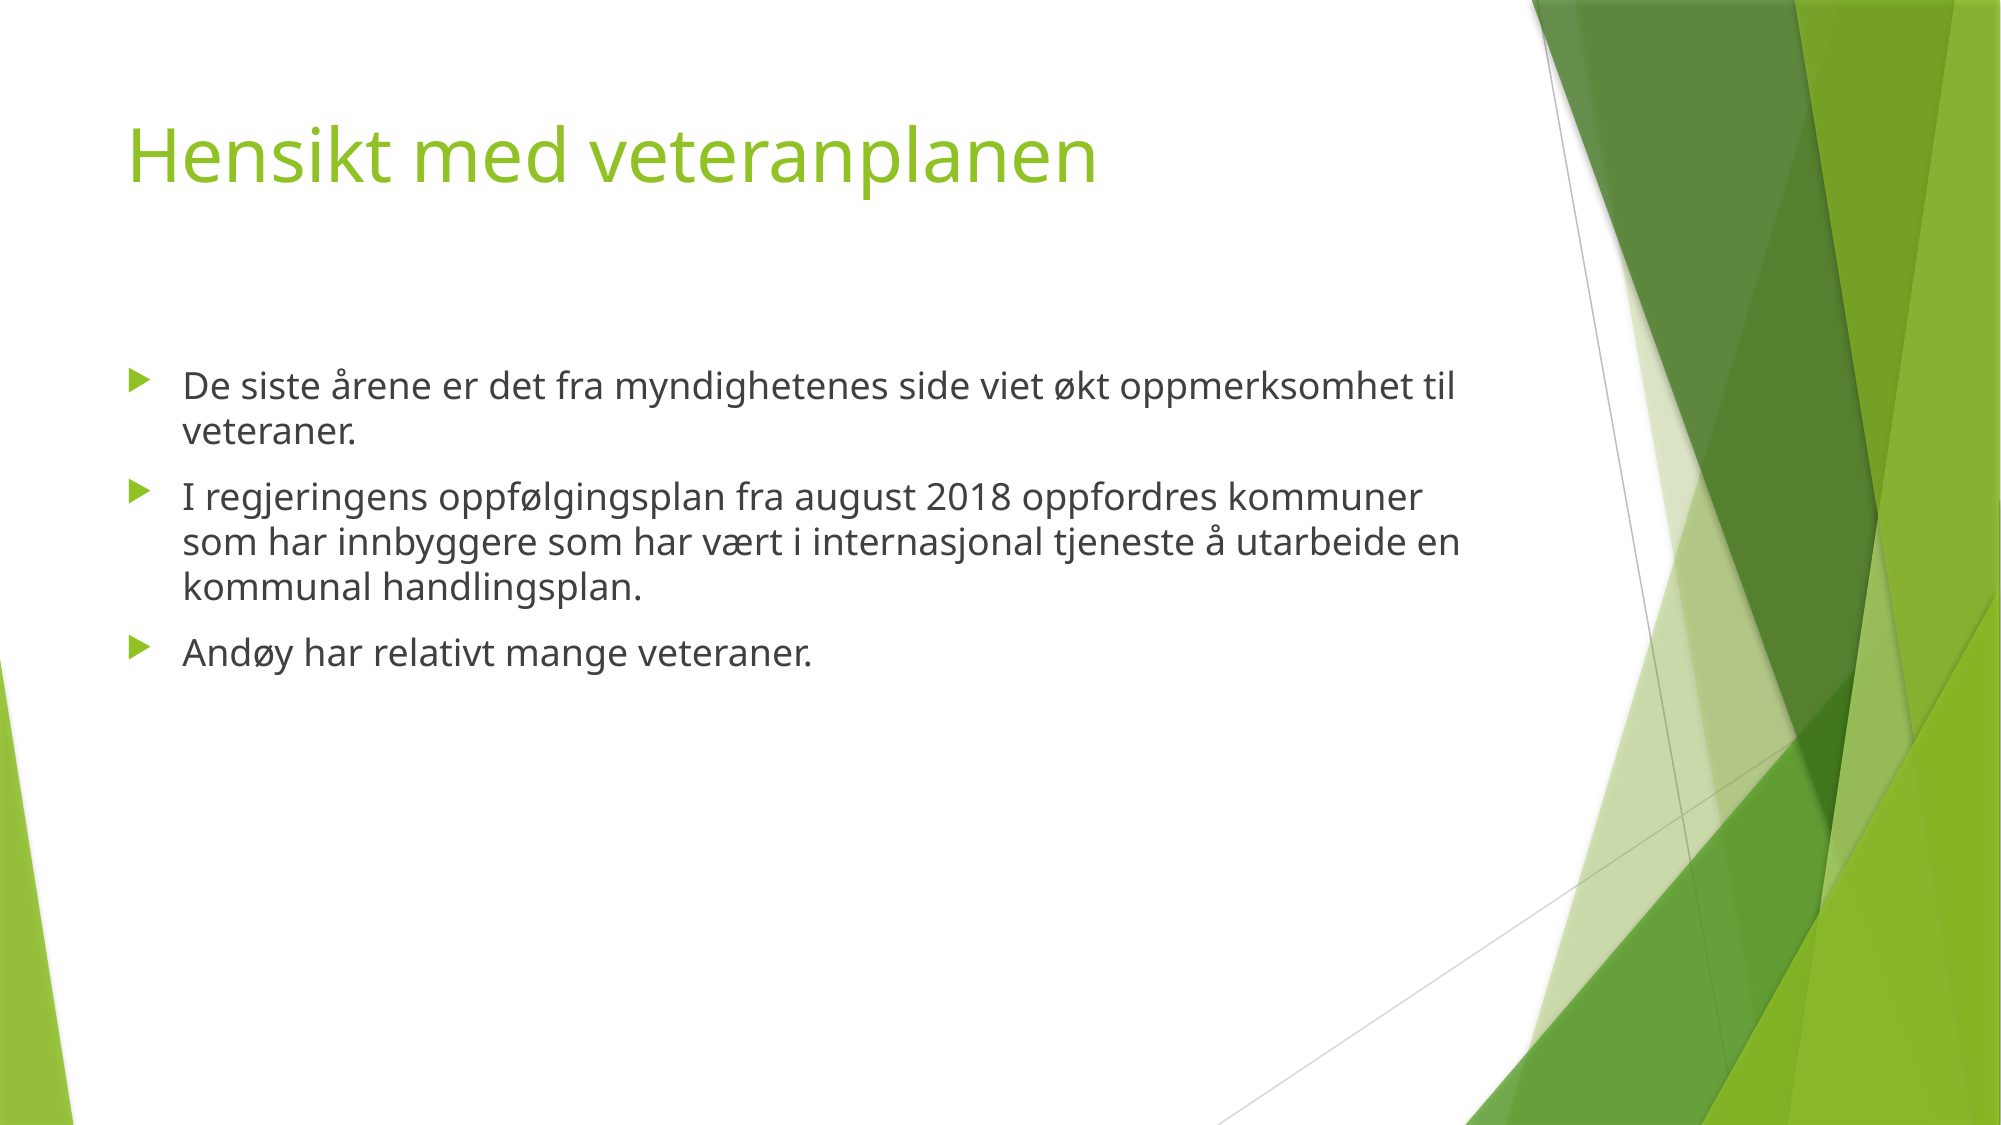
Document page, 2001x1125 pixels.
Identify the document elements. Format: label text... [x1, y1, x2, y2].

title Hensikt med veteranplanen [111, 99, 1522, 317]
list De siste årene er det fra myndighetenes side viet økt oppmerksomhet til veteraner. I regjeringens oppfølgingsplan fra august 2018 oppfordres kommuner som har innbyggere som har vært i internasjonal tjeneste å utarbeide en kommunal handlingsplan. Andøy har relativt mange veteraner. [111, 354, 1522, 992]
